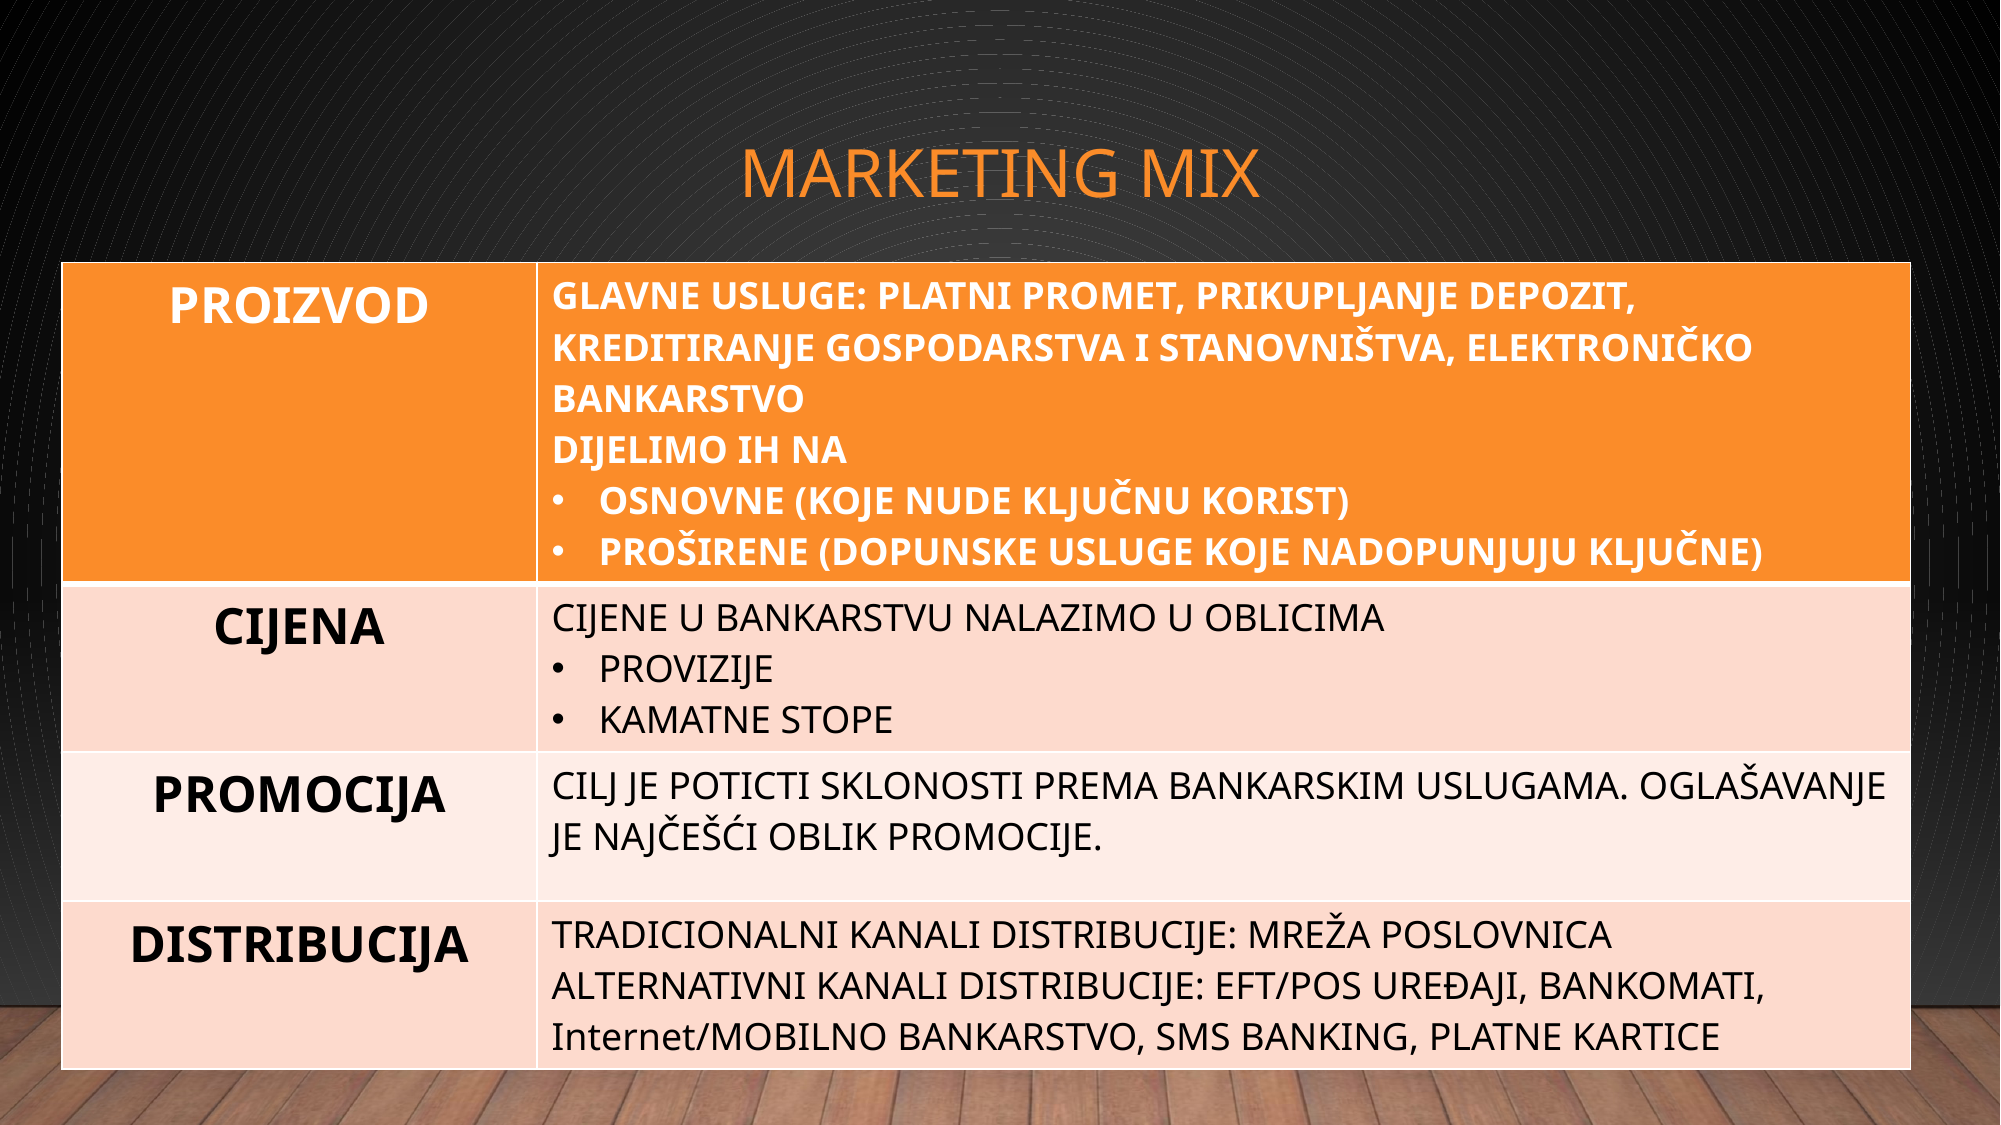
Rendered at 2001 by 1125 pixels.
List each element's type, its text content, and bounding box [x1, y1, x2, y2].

picture [0, 1005, 2000, 1125]
title MARKETING MIX [238, 90, 1763, 262]
table_cell PROMOCIJA [63, 753, 536, 900]
table_cell CIJENE U BANKARSTVU NALAZIMO U OBLICIMA PROVIZIJE KAMATNE STOPE [538, 587, 1910, 751]
table_header GLAVNE USLUGE: PLATNI PROMET, PRIKUPLJANJE DEPOZIT, KREDITIRANJE GOSPODARSTVA I STANOVNIŠTVA, ELEKTRONIČKO BANKARSTVO DIJELIMO IH NA OSNOVNE (KOJE NUDE KLJUČNU KORIST) PROŠIRENE (DOPUNSKE USLUGE KOJE NADOPUNJUJU KLJUČNE) [538, 263, 1910, 581]
table_cell TRADICIONALNI KANALI DISTRIBUCIJE: MREŽA POSLOVNICA ALTERNATIVNI KANALI DISTRIBUCIJE: EFT/POS UREĐAJI, BANKOMATI, Internet/MOBILNO BANKARSTVO, SMS BANKING, PLATNE KARTICE [538, 902, 1910, 1068]
table_cell CIJENA [63, 587, 536, 751]
table_cell DISTRIBUCIJA [63, 902, 536, 1068]
table_cell CILJ JE POTICTI SKLONOSTI PREMA BANKARSKIM USLUGAMA. OGLAŠAVANJE JE NAJČEŠĆI OBLIK PROMOCIJE. [538, 753, 1910, 900]
table_header PROIZVOD [63, 263, 536, 581]
